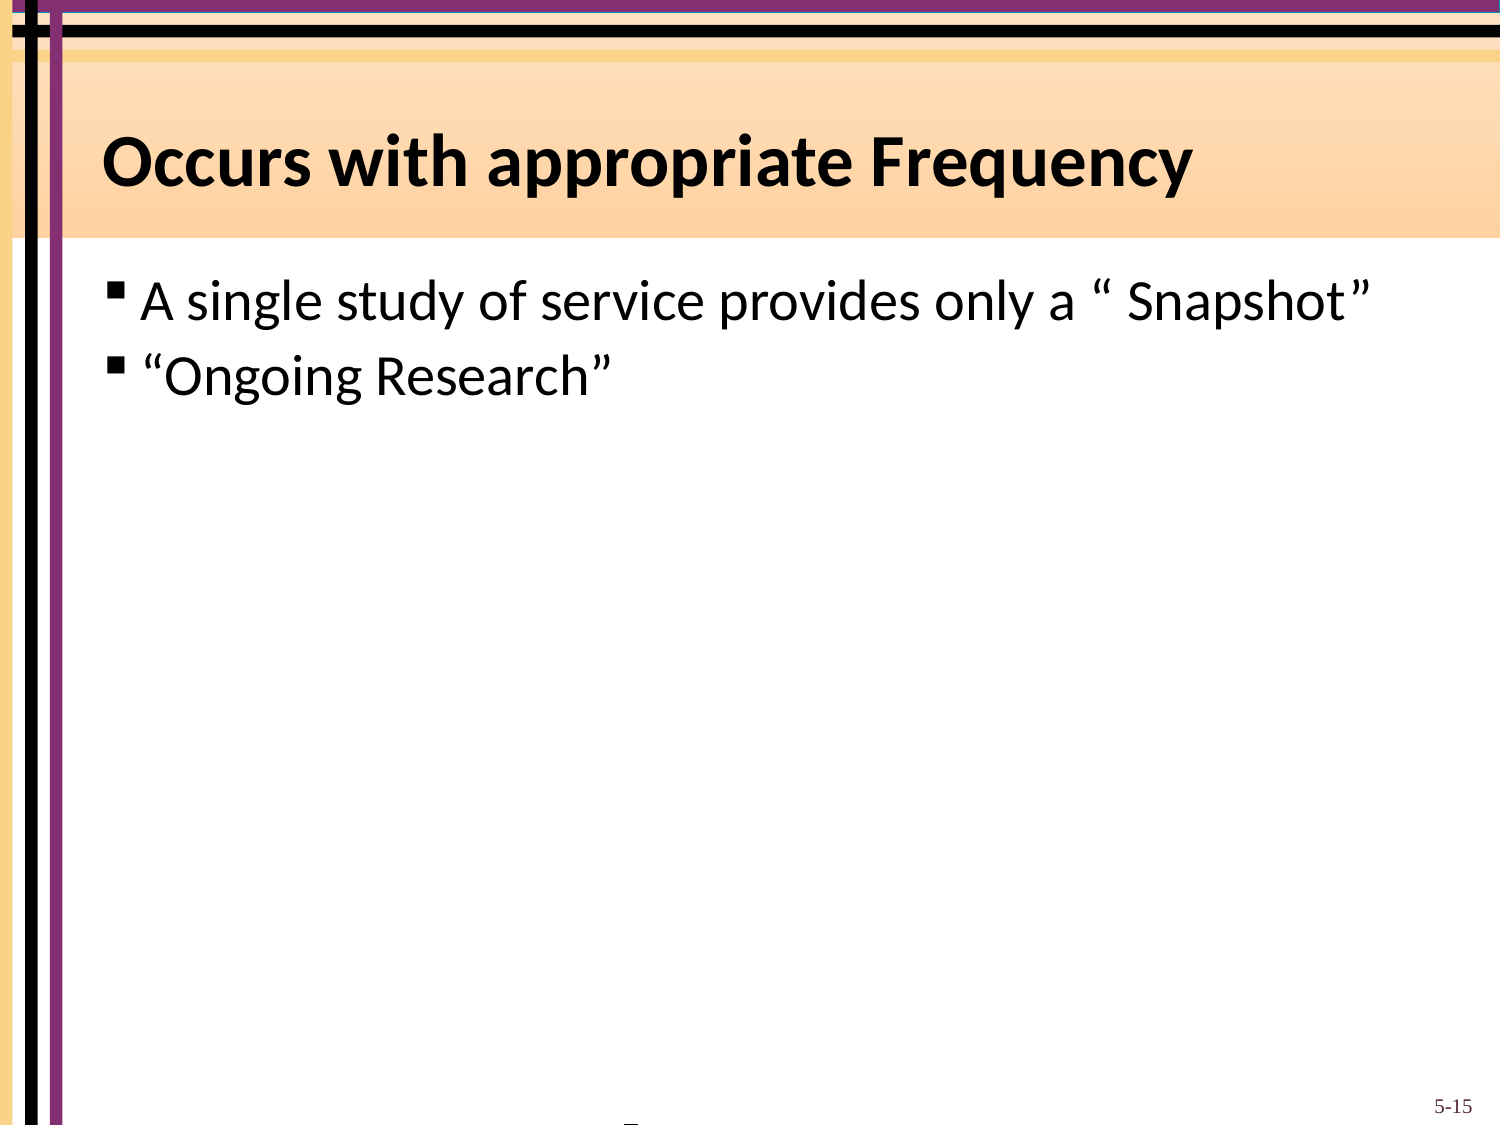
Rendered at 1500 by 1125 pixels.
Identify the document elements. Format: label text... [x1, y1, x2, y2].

text_box 5-15 [1137, 1049, 1488, 1125]
list A single study of service provides only a “ Snapshot” “Ongoing Research” [87, 262, 1476, 1088]
title Occurs with appropriate Frequency [87, 87, 1476, 238]
